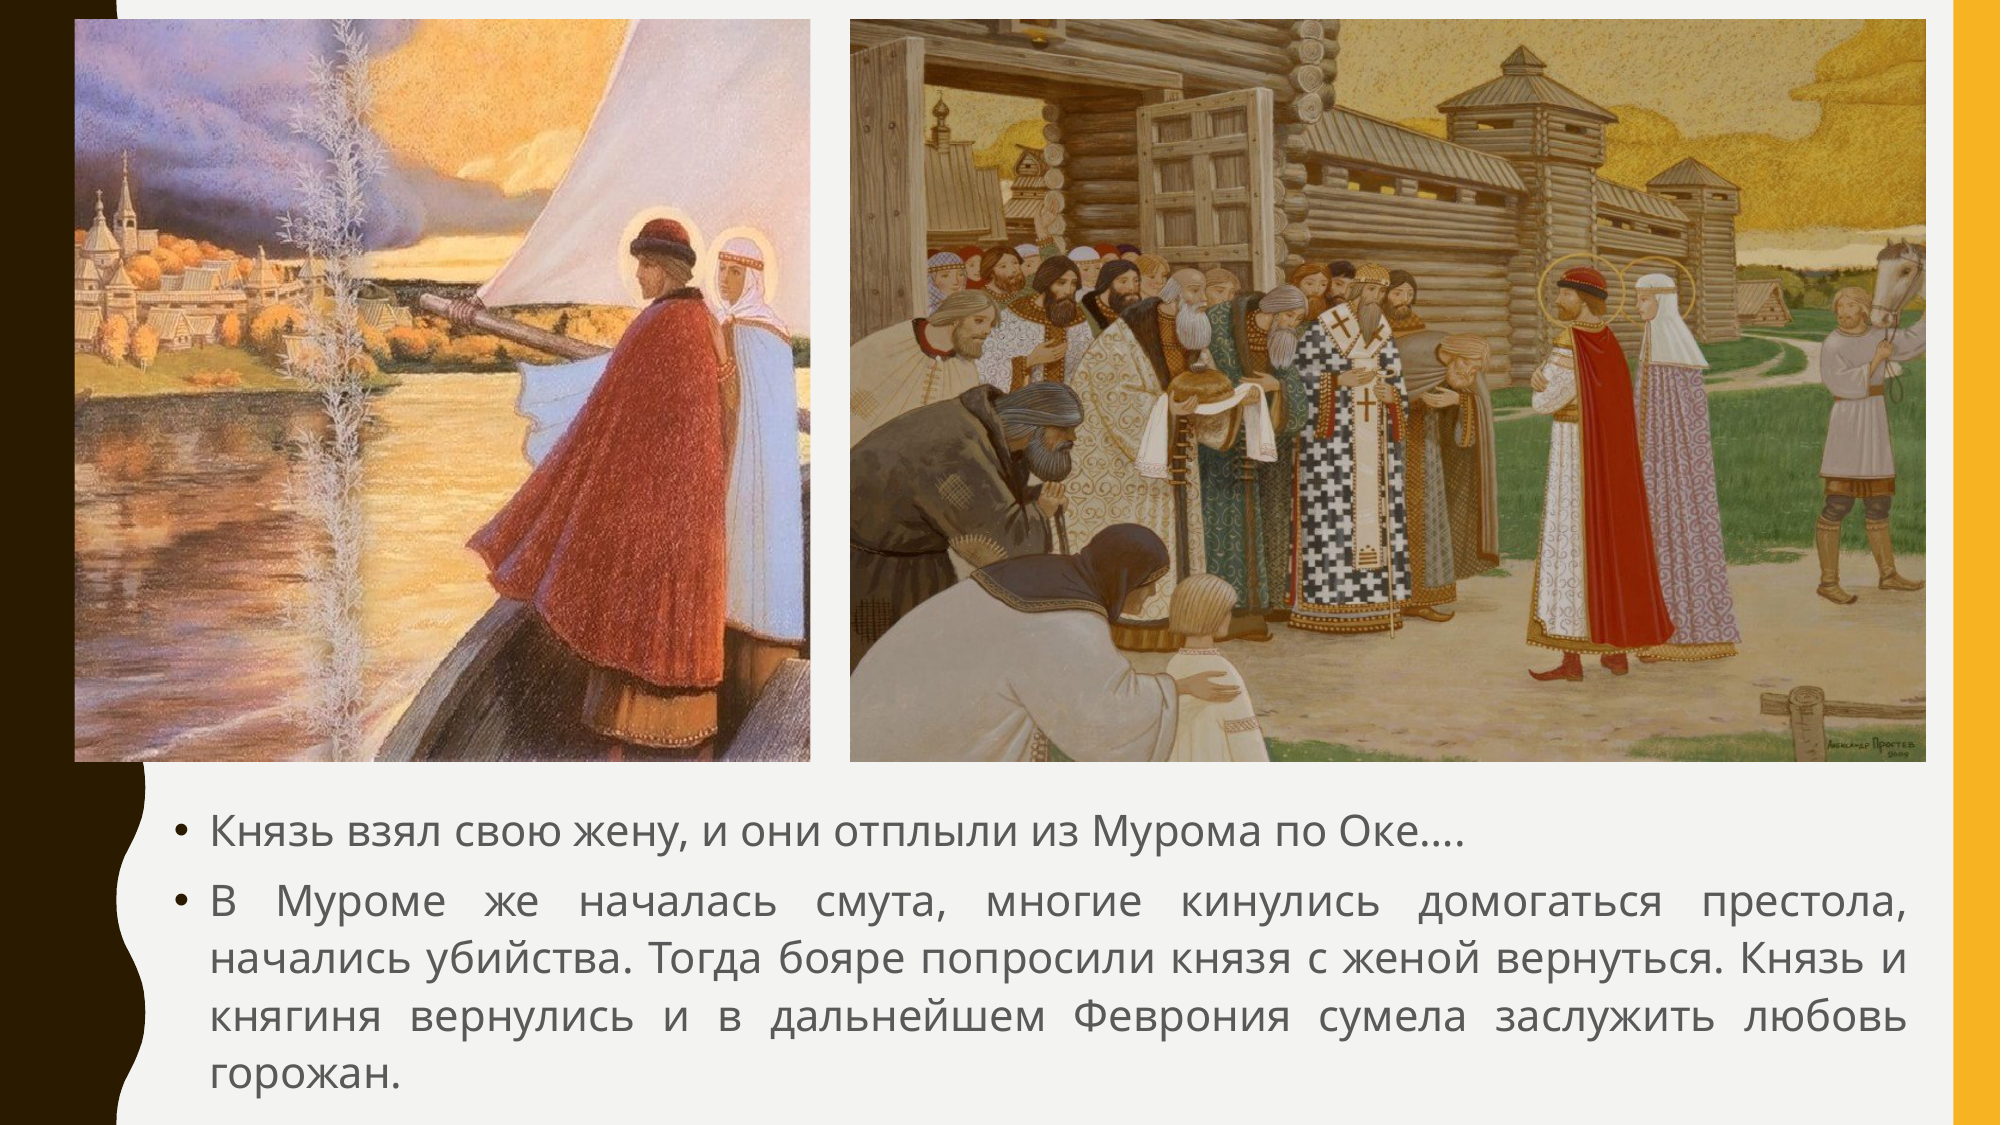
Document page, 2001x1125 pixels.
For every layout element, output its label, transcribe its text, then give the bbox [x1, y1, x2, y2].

picture [74, 19, 811, 762]
picture [850, 19, 1926, 762]
list Князь взял свою жену, и они отплыли из Мурома по Оке…. В Муроме же началась смута, многие кинулись домогаться престола, начались убийства. Тогда бояре попросили князя с женой вернуться. Князь и княгиня вернулись и в дальнейшем Феврония сумела заслужить любовь горожан. [158, 790, 1926, 1105]
